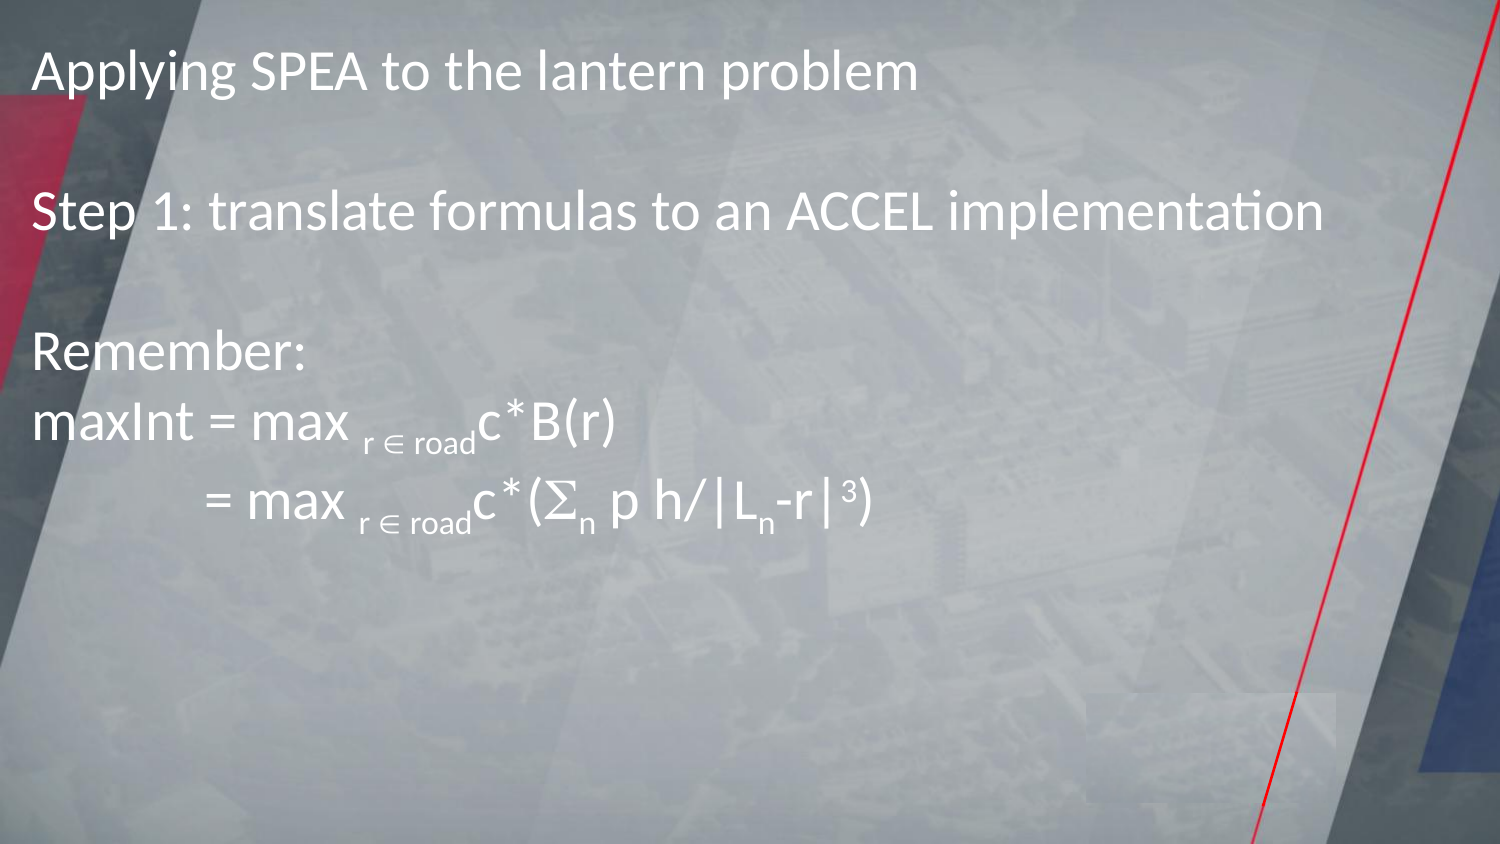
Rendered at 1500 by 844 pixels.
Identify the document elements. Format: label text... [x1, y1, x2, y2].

picture [0, 0, 1500, 844]
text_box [1086, 691, 1336, 807]
text_box Applying SPEA to the lantern problem Step 1: translate formulas to an ACCEL implementation Remember: maxInt = max r  roadc*B(r) = max r  roadc*(n p h/|Ln-r|3) [31, 31, 1457, 542]
